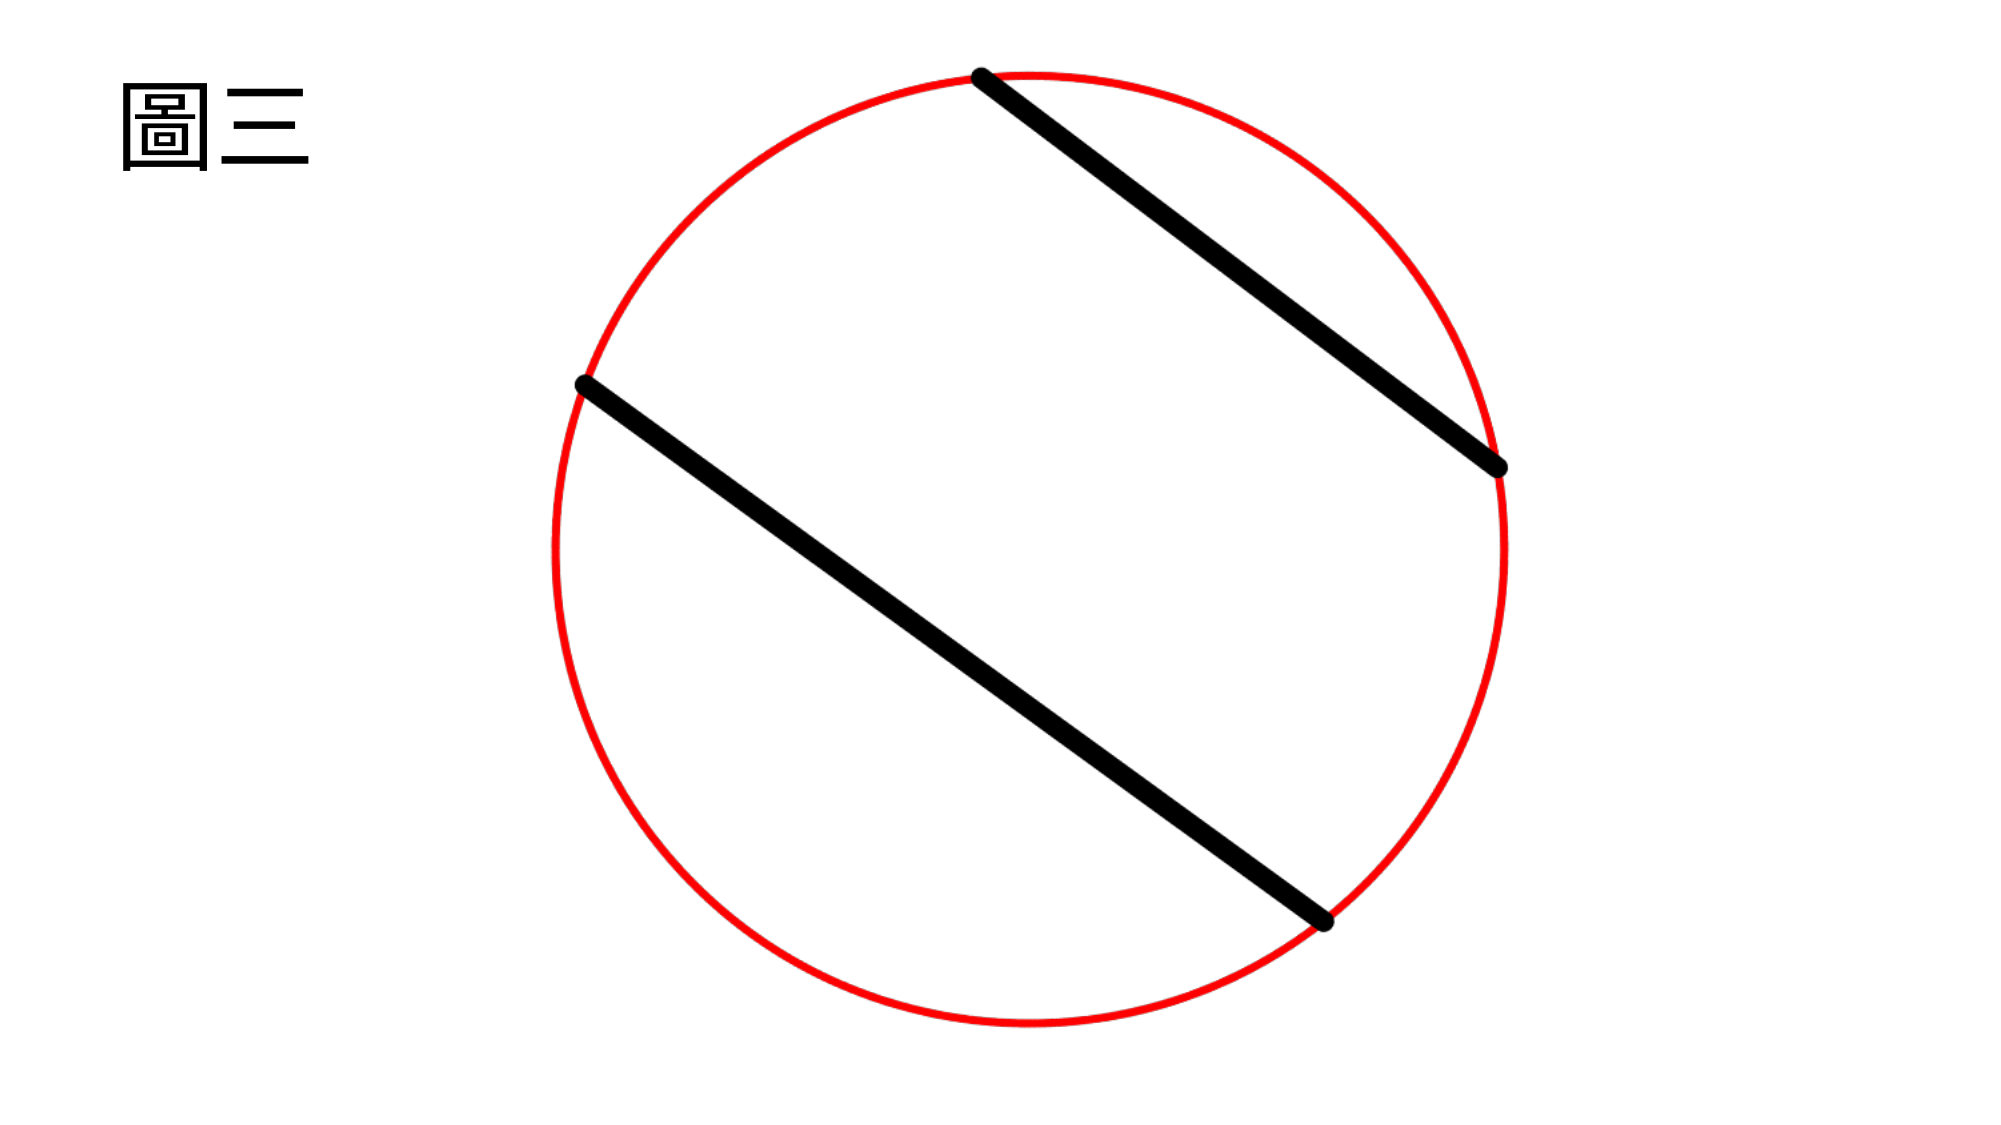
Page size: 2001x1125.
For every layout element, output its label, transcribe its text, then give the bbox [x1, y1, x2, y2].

picture [342, 0, 1714, 1125]
text_box 圖三 [101, 56, 466, 191]
